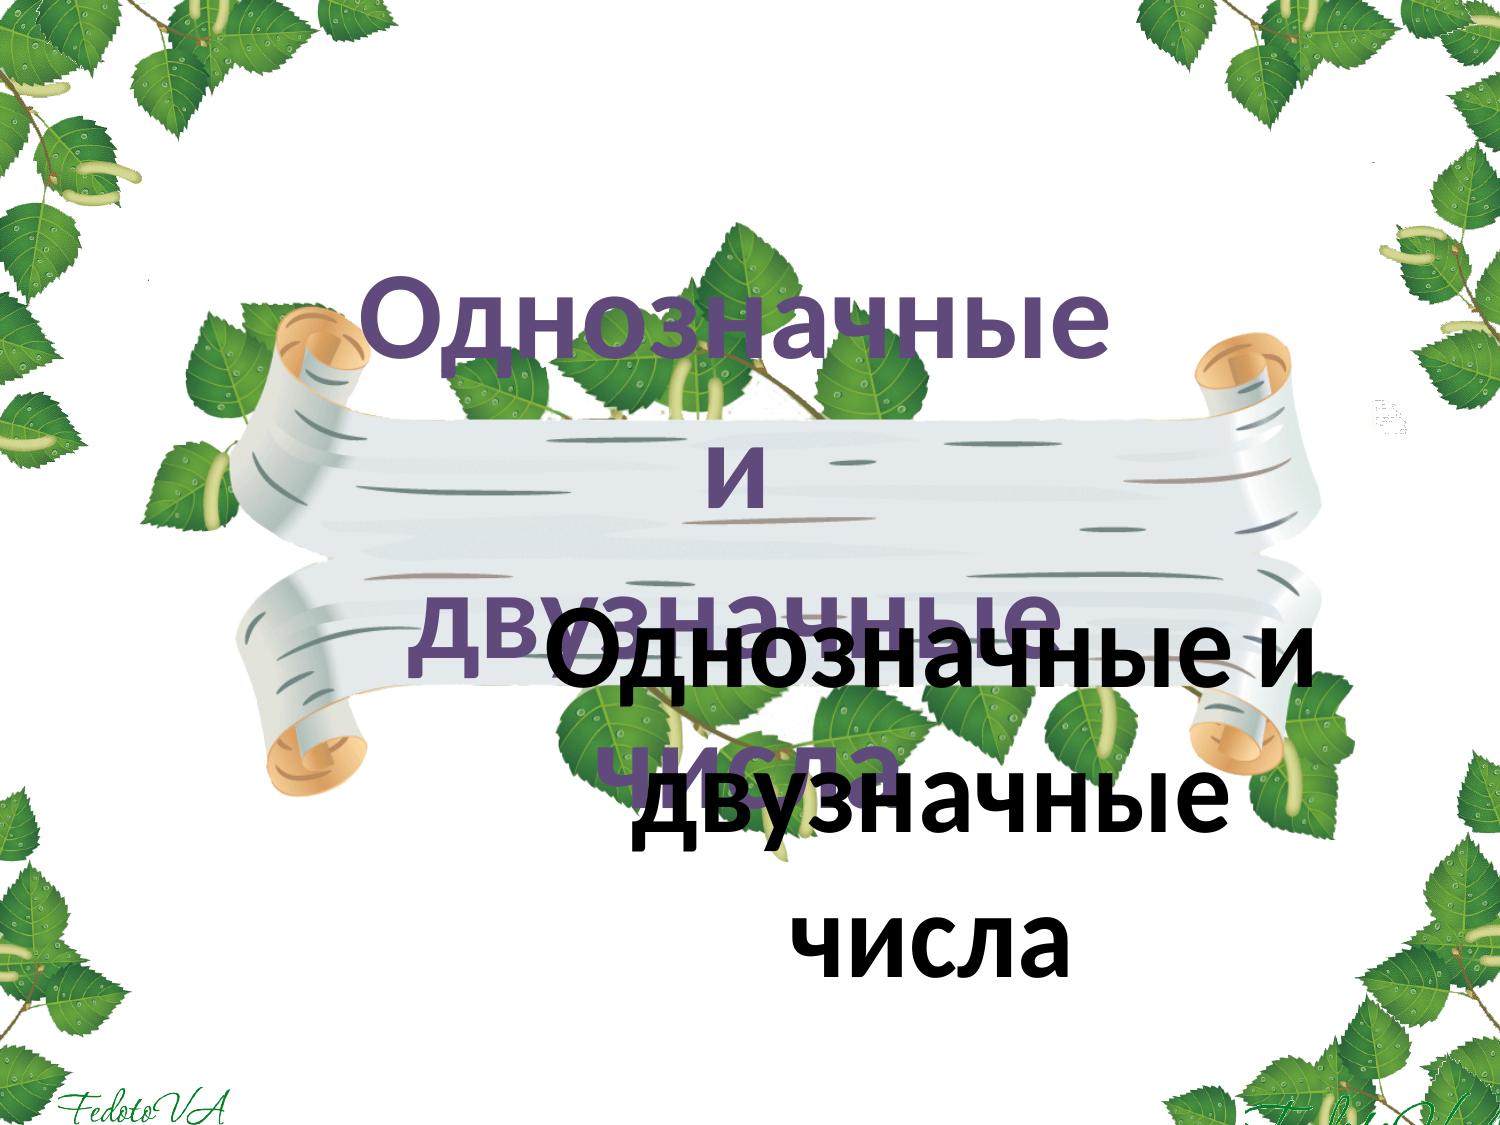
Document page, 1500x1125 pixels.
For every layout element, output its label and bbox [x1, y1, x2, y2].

text_box [0, 0, 1500, 1125]
